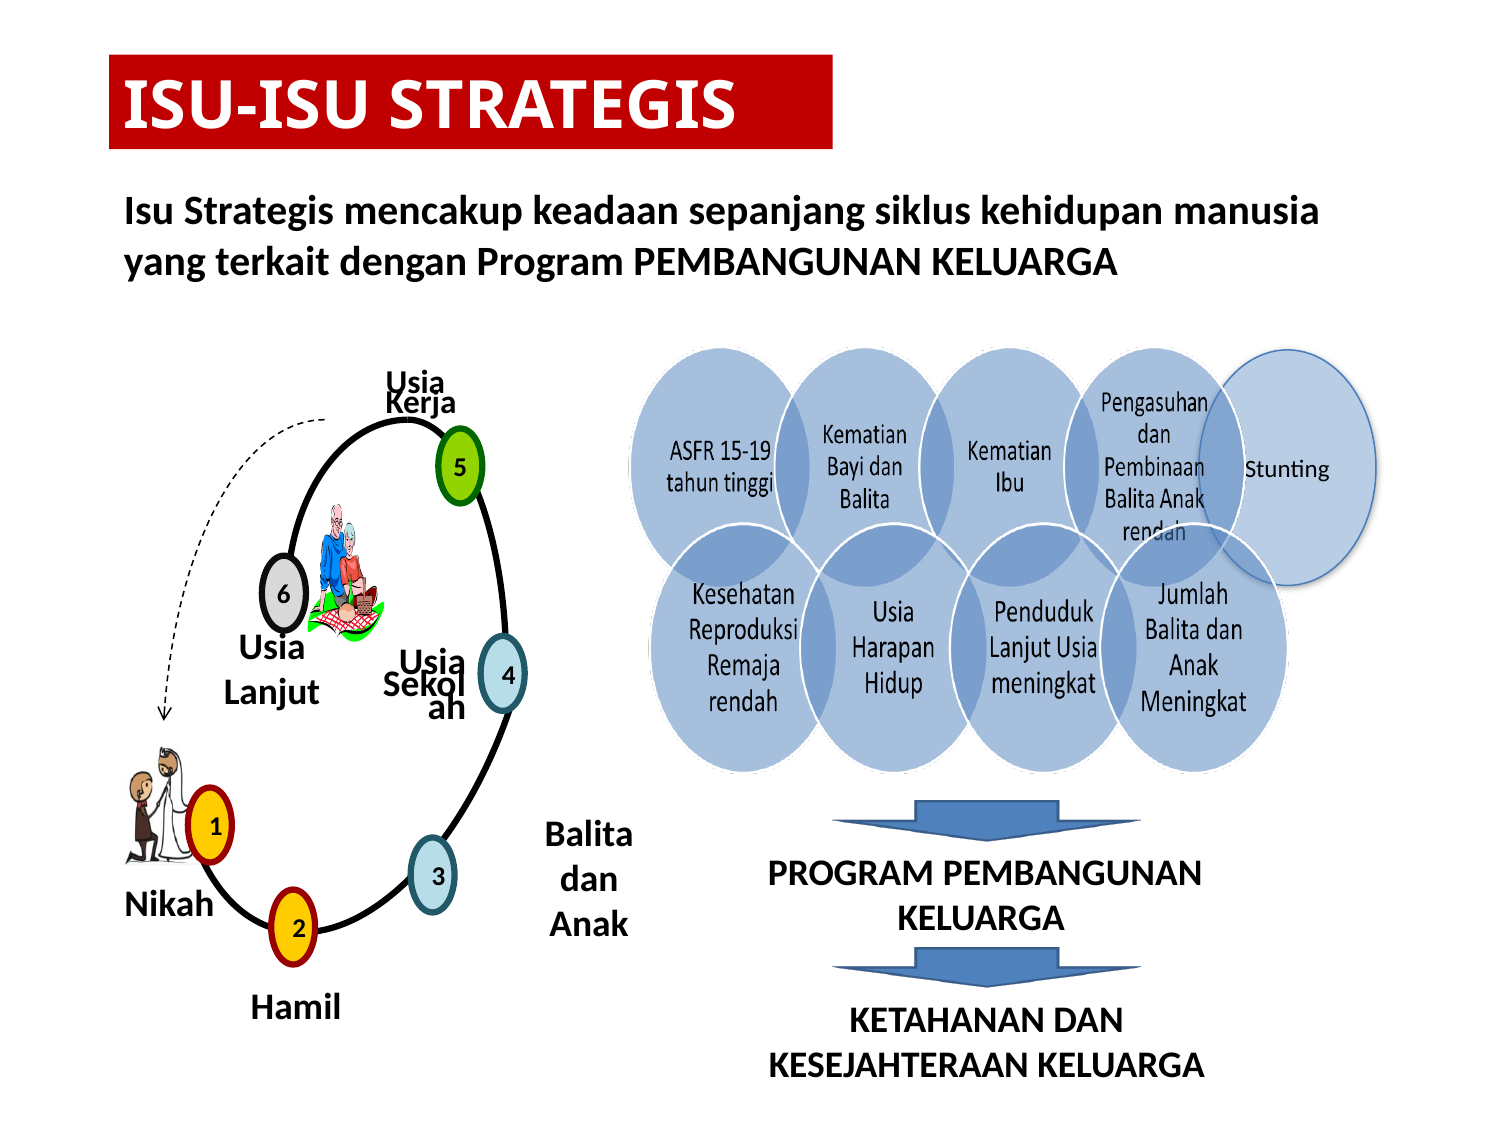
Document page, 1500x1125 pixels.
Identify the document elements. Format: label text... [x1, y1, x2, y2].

text_box KETAHANAN DAN KESEJAHTERAAN KELUARGA [749, 987, 1224, 1093]
picture [832, 946, 1141, 988]
text_box PROGRAM PEMBANGUNAN KELUARGA [748, 840, 1223, 945]
text_box Balita dan Anak [542, 842, 659, 912]
picture [832, 800, 1141, 842]
text_box Isu Strategis mencakup keadaan sepanjang siklus kehidupan manusia yang terkait dengan Program PEMBANGUNAN KELUARGA [109, 175, 1376, 291]
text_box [101, 350, 539, 1039]
picture [537, 345, 1337, 775]
text_box ISU-ISU STRATEGIS [109, 54, 833, 150]
text_box Stunting [1340, 371, 1377, 564]
